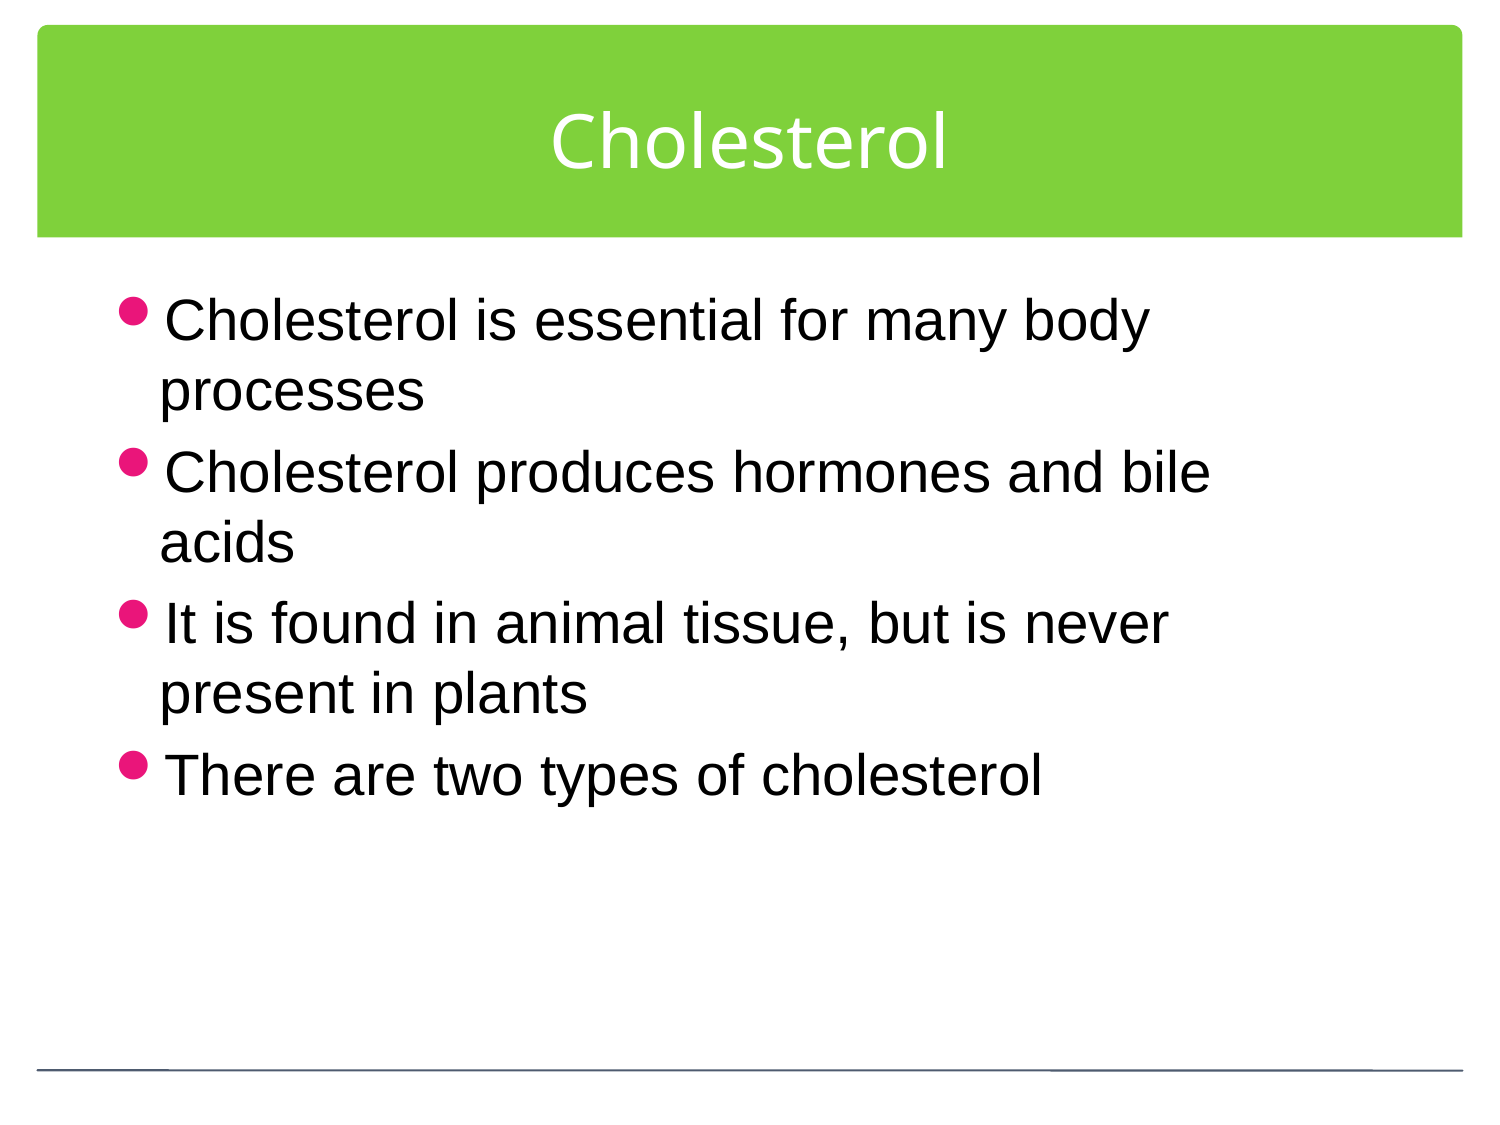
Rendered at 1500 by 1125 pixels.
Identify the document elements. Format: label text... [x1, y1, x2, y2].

title Cholesterol [50, 45, 1450, 233]
list Cholesterol is essential for many body processes Cholesterol produces hormones and bile acids It is found in animal tissue, but is never present in plants There are two types of cholesterol [99, 275, 1250, 913]
